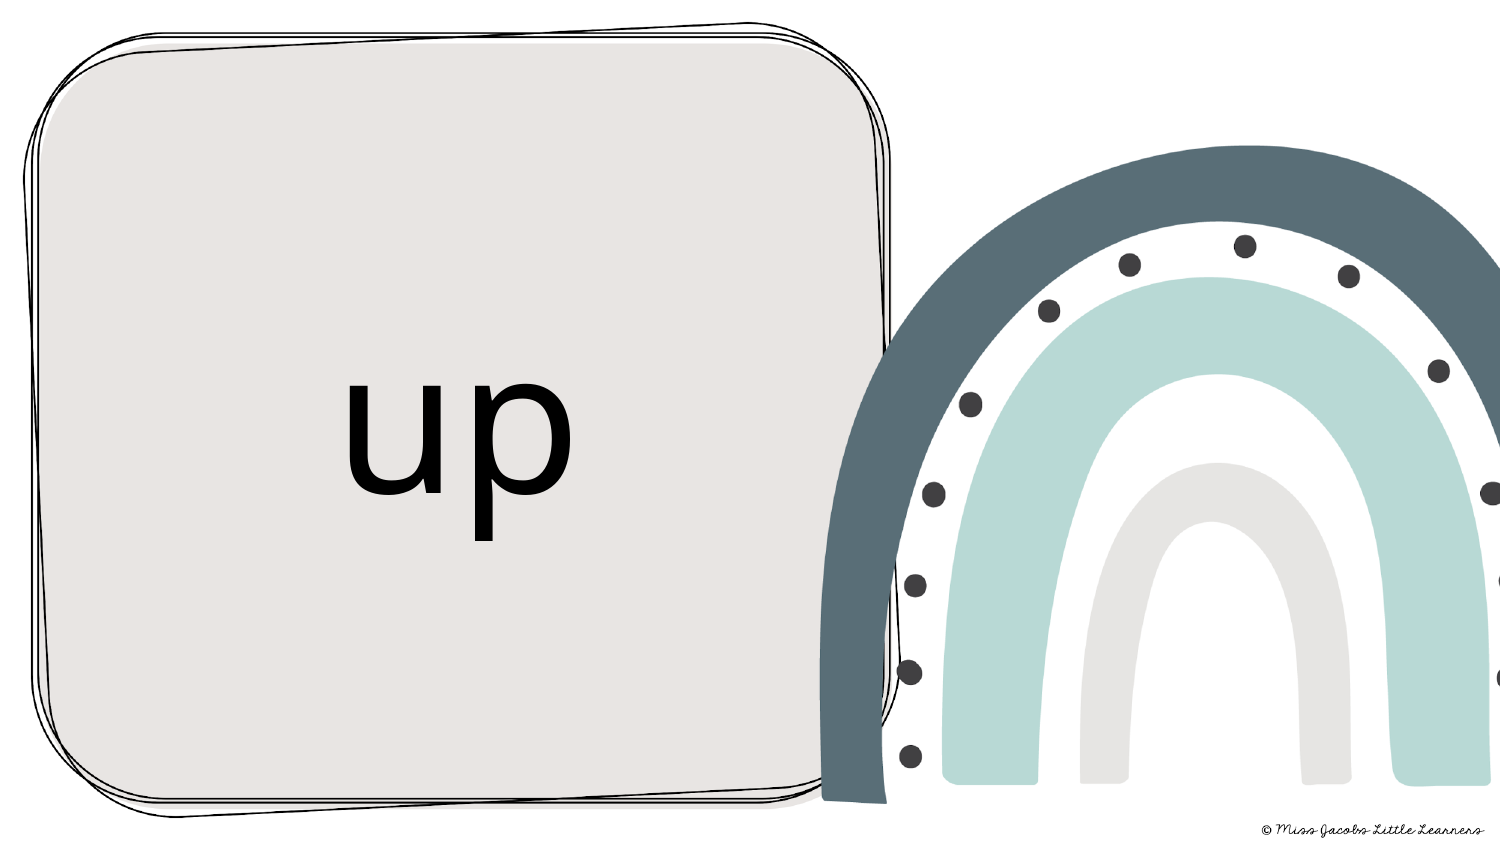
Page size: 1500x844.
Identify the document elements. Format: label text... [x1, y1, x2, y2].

text_box up [34, 285, 881, 541]
picture [0, 0, 1500, 844]
